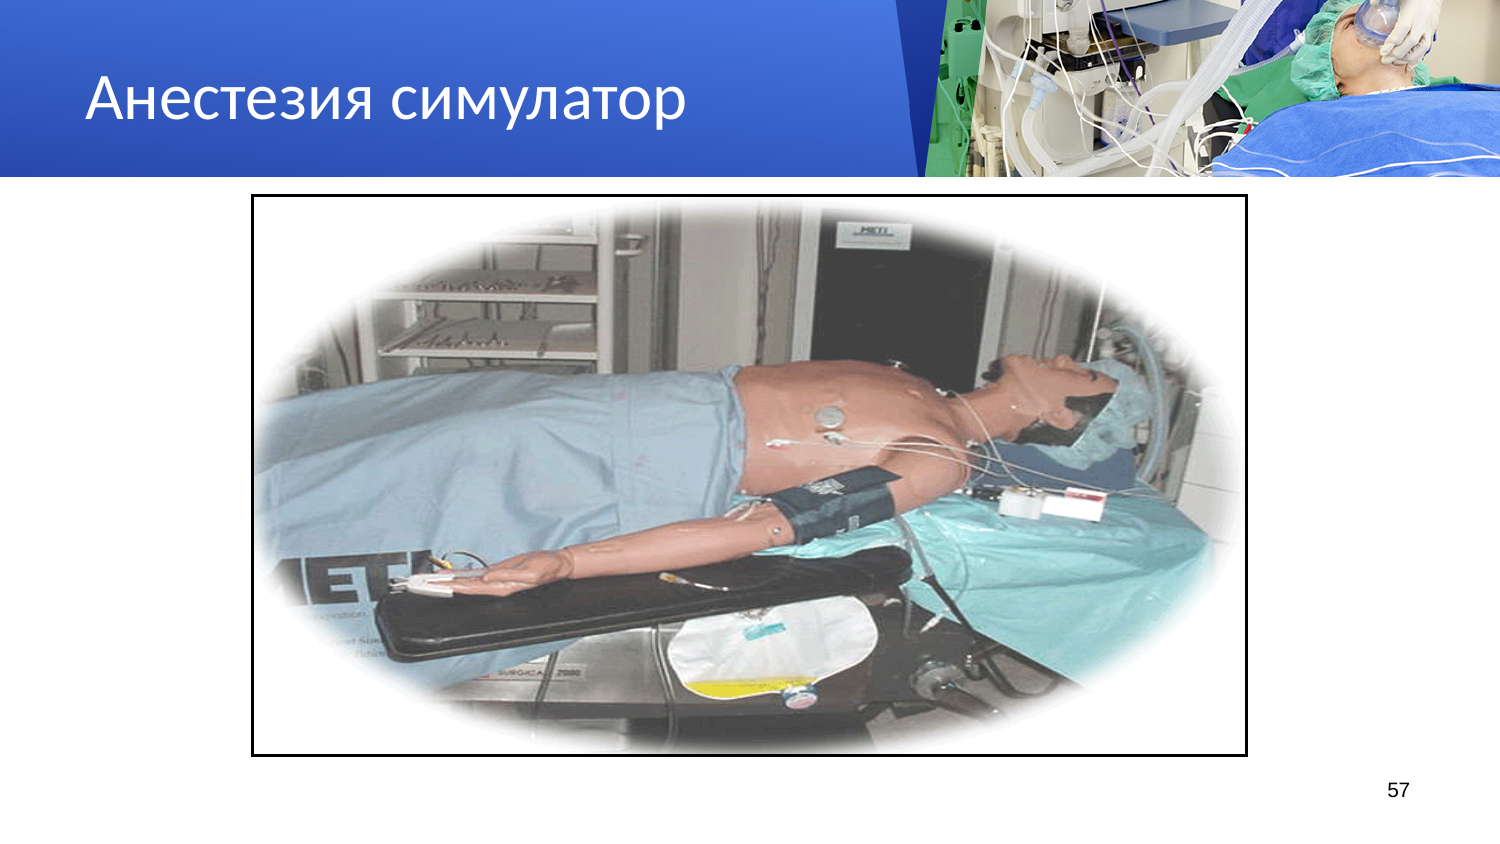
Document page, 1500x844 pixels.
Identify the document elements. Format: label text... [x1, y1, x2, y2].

text_box 57 [1074, 768, 1425, 826]
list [254, 196, 1246, 755]
picture [0, 0, 1500, 844]
title Анестезия симулатор [70, 30, 1425, 156]
